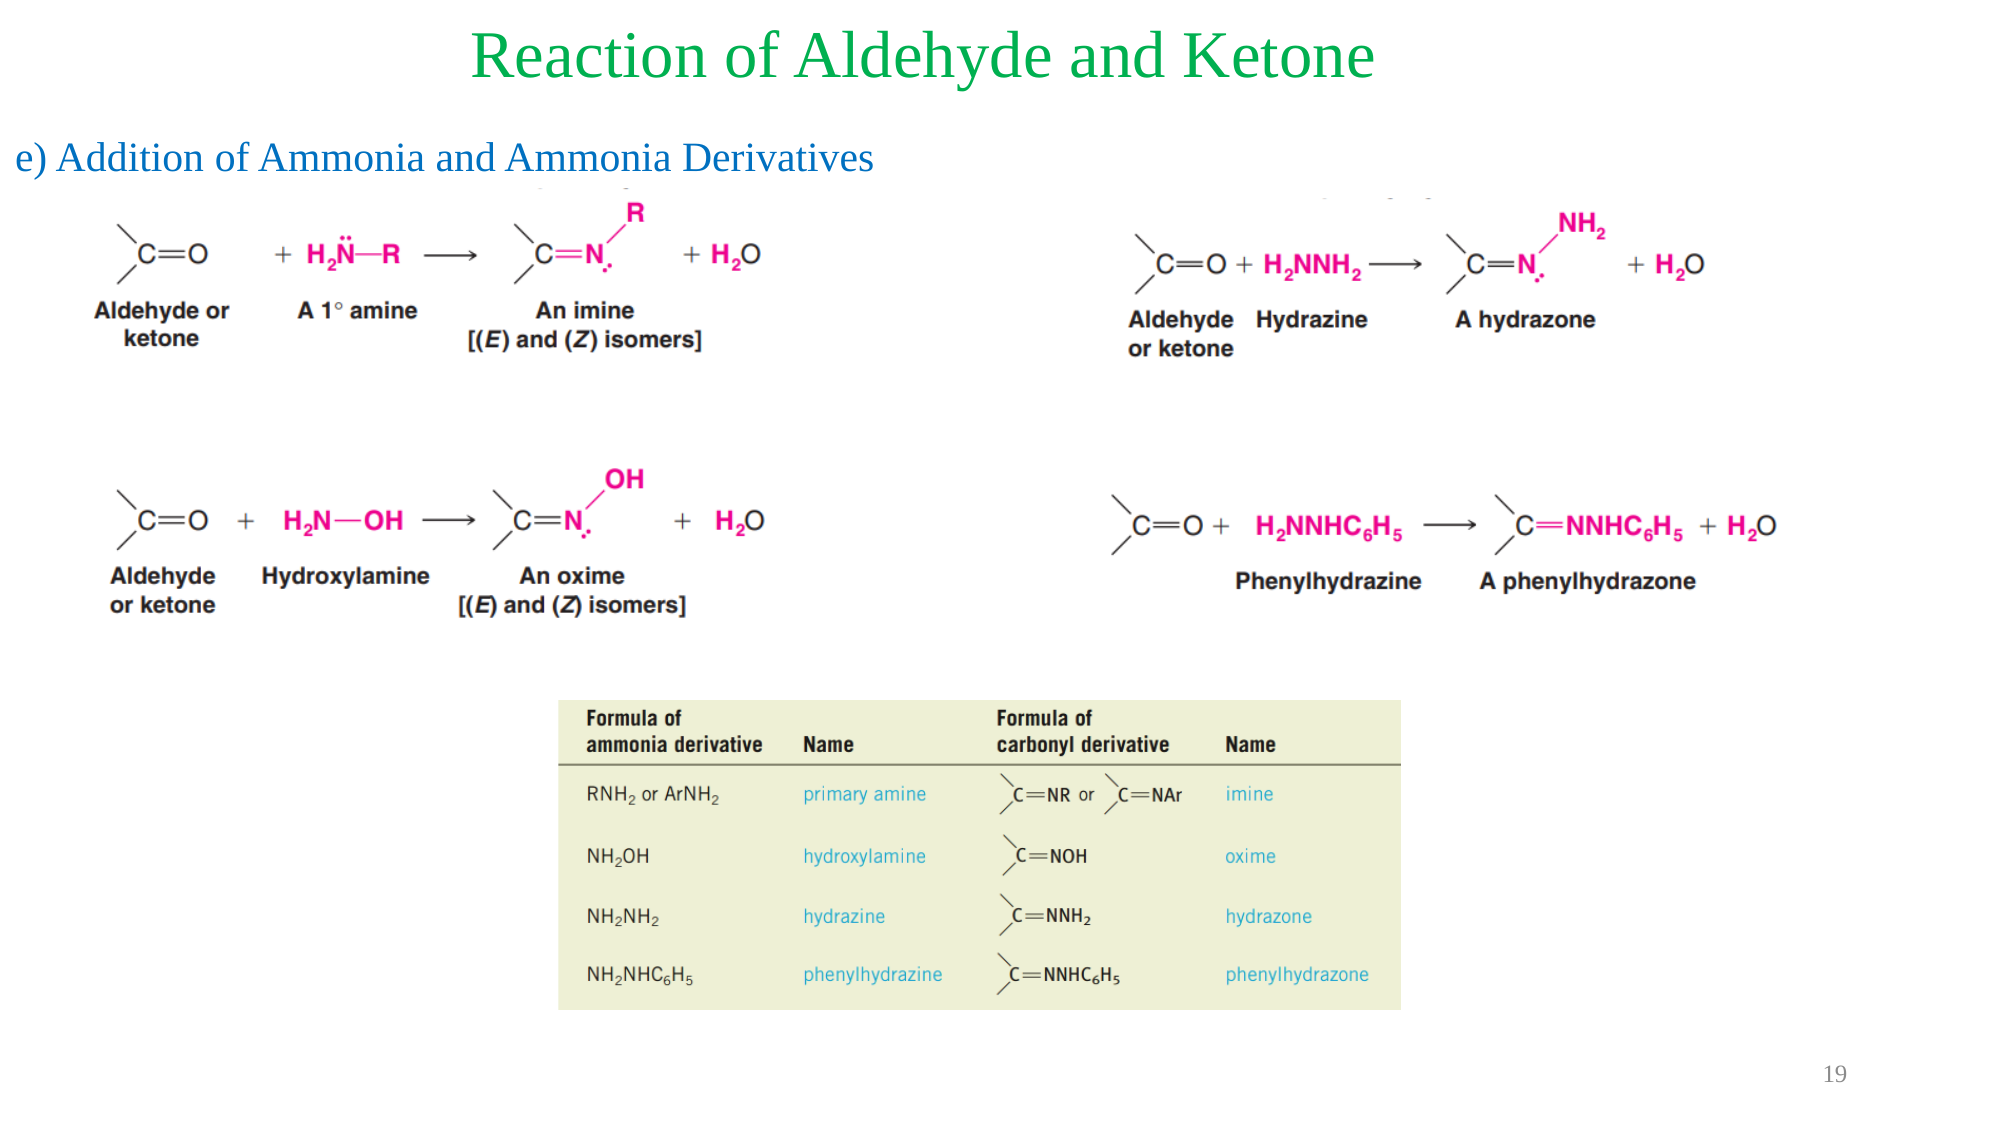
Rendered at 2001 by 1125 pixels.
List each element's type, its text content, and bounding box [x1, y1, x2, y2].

picture [558, 700, 1401, 1010]
text_box Reaction of Aldehyde and Ketone [455, 3, 1401, 99]
picture [92, 462, 776, 638]
text_box e) Addition of Ammonia and Ammonia Derivatives [0, 116, 1051, 199]
picture [73, 188, 776, 365]
picture [1076, 198, 1726, 364]
slide_number 19 [1412, 1042, 1863, 1103]
picture [1099, 462, 1798, 603]
